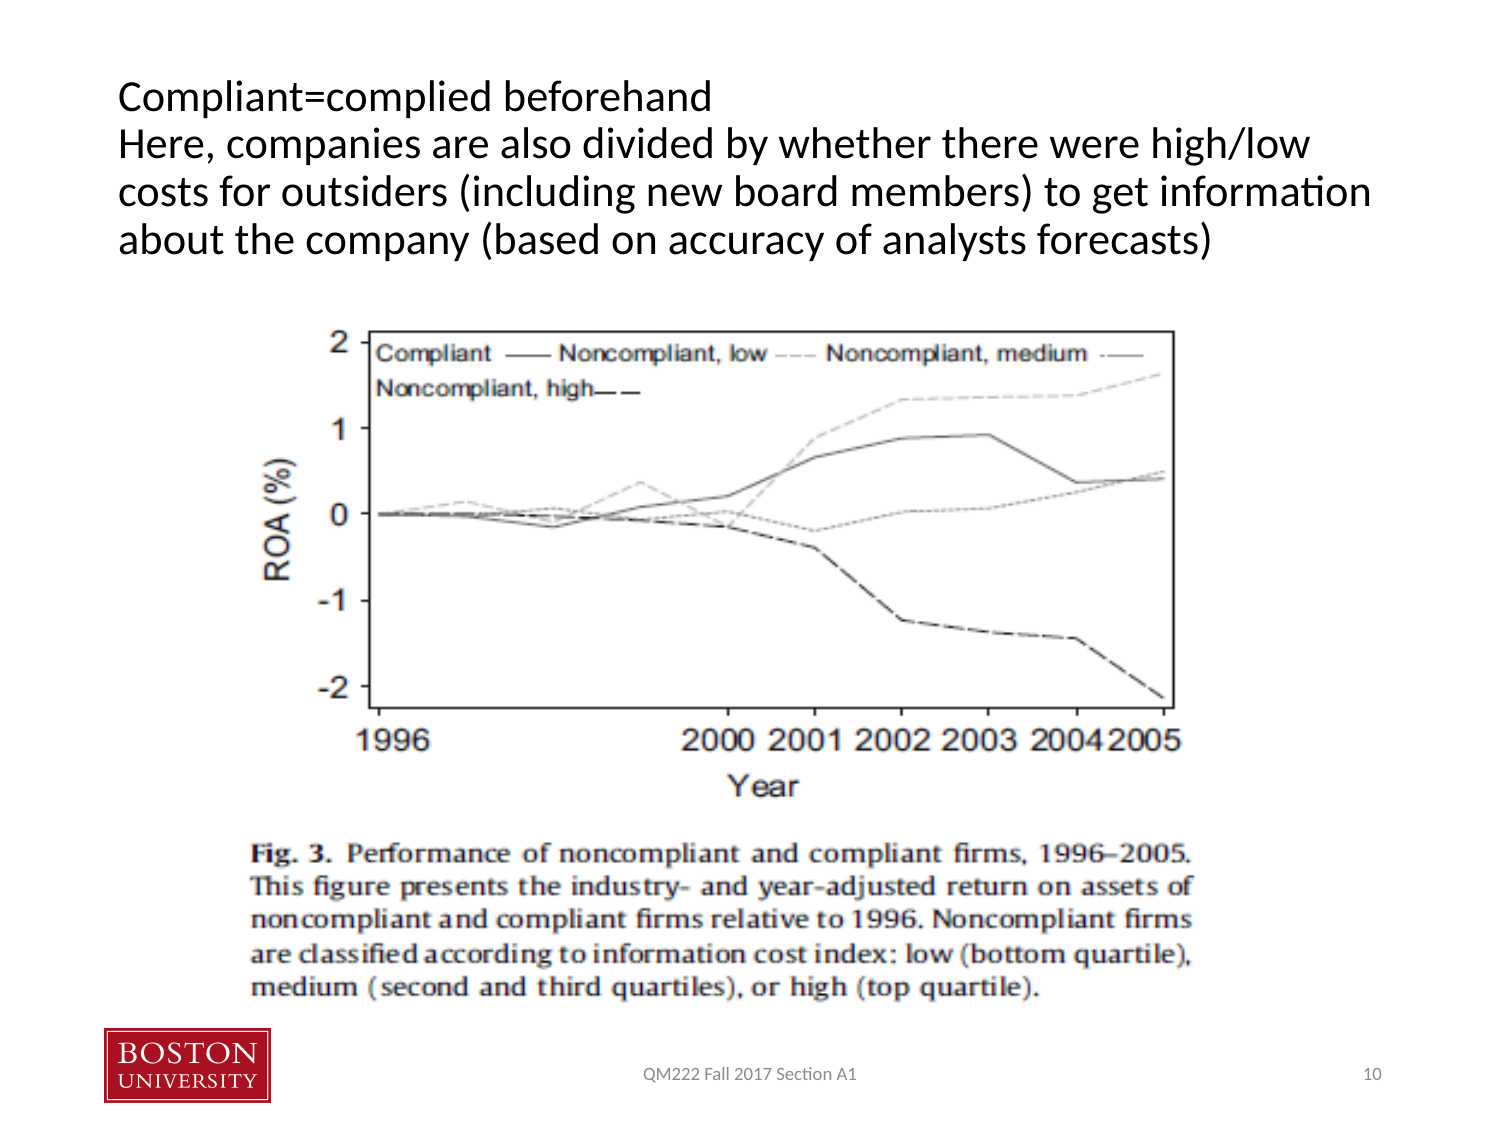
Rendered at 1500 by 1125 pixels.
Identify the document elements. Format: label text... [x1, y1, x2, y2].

picture [104, 1028, 271, 1103]
slide_number 10 [1059, 1042, 1397, 1103]
footer QM222 Fall 2017 Section A1 [496, 1042, 1004, 1103]
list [197, 329, 1289, 1014]
title Compliant=complied beforehand Here, companies are also divided by whether there were high/low costs for outsiders (including new board members) to get information about the company (based on accuracy of analysts forecasts) [103, 59, 1397, 278]
